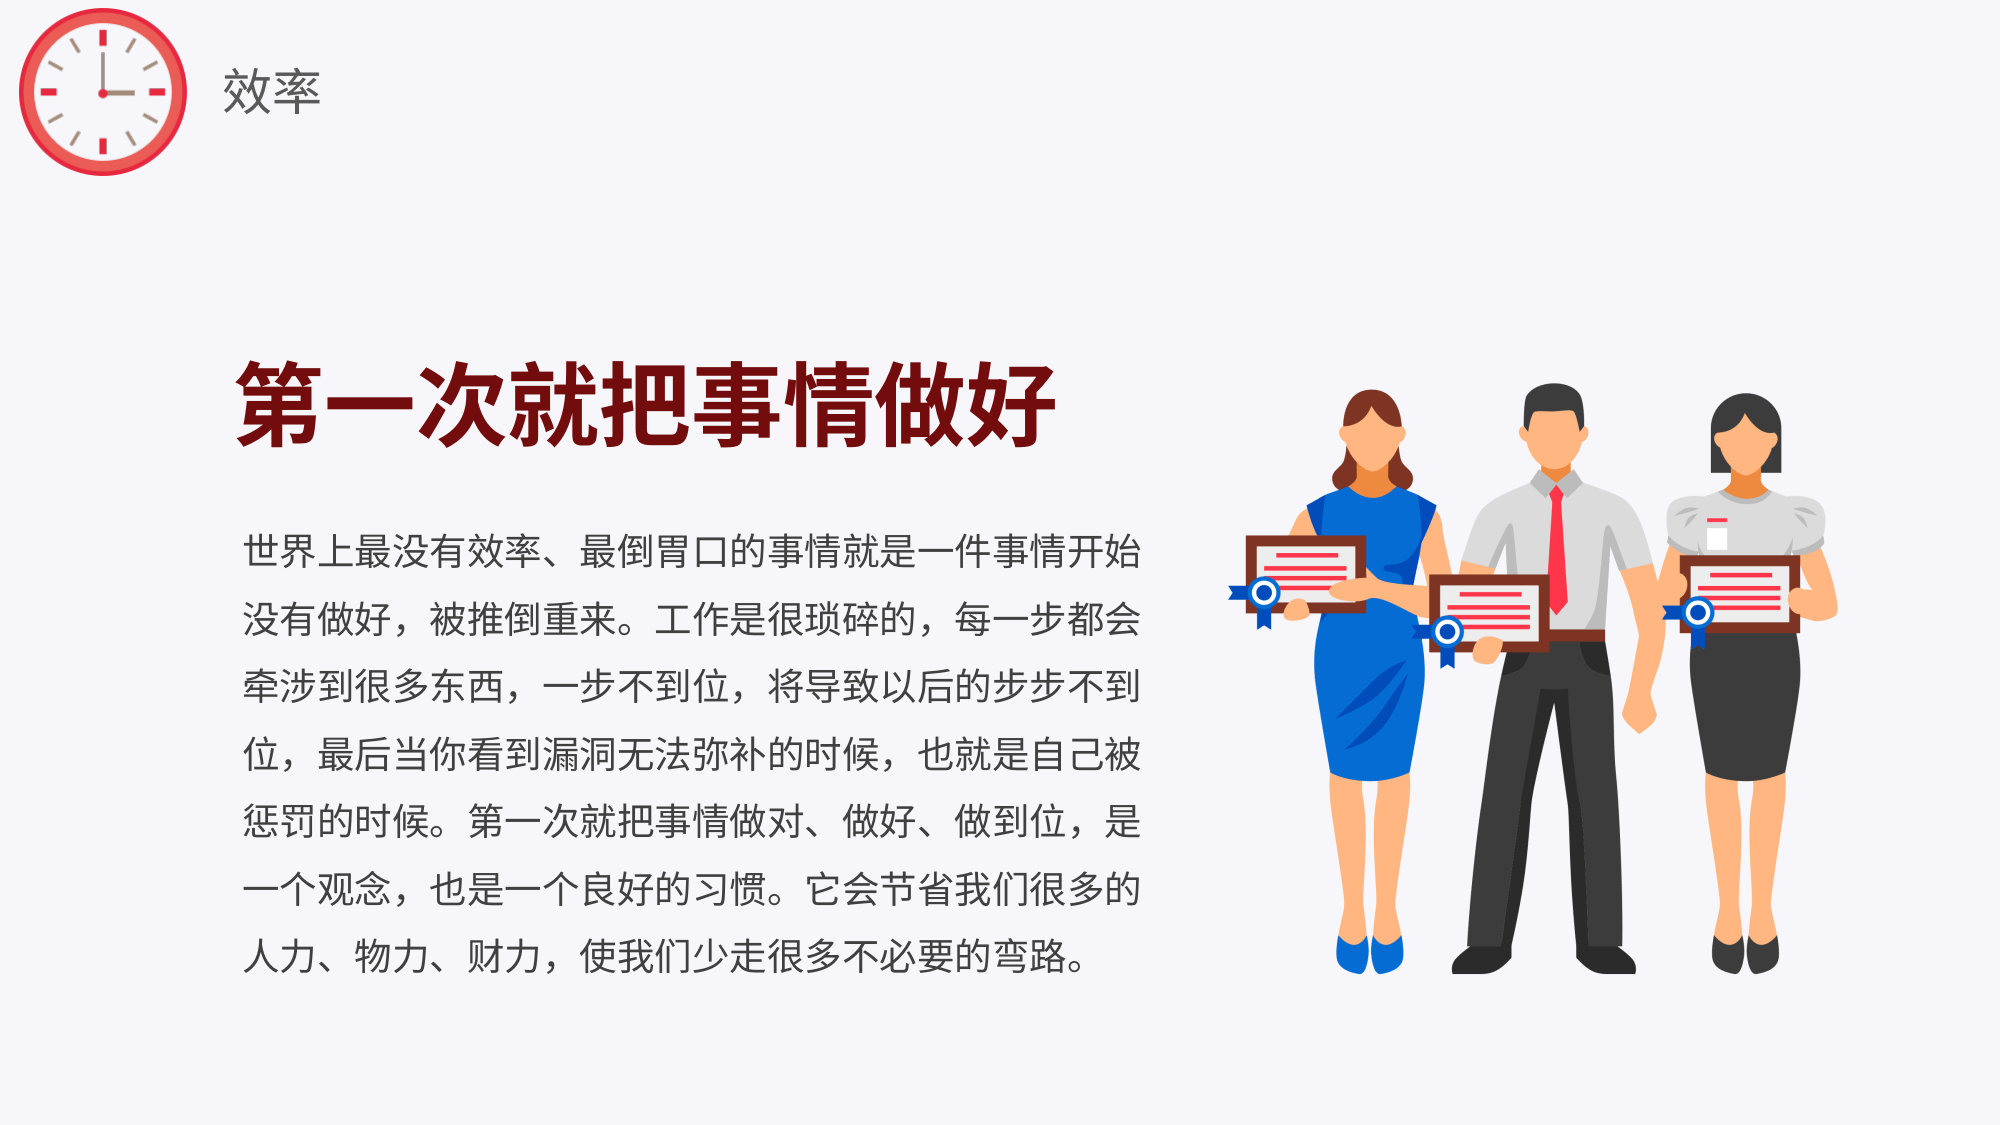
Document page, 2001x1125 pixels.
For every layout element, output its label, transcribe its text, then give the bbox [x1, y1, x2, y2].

text_box 效率 [207, 52, 338, 128]
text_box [214, 340, 1161, 991]
picture [19, 8, 187, 176]
picture [1216, 340, 1871, 1007]
